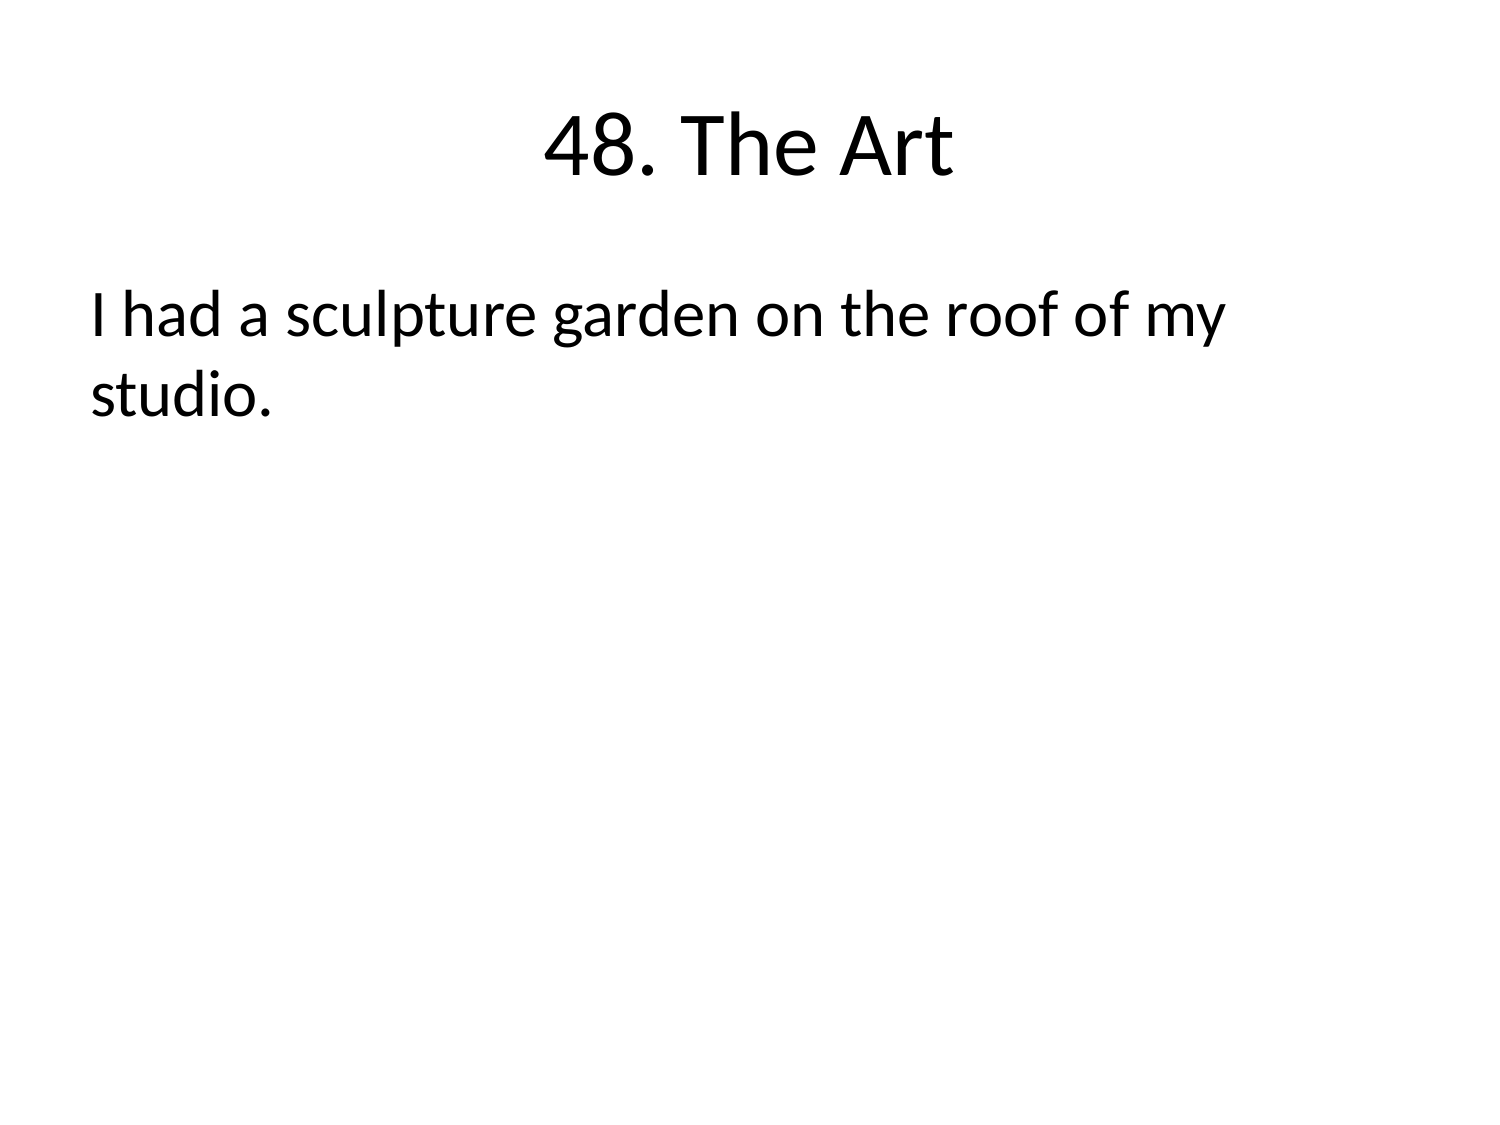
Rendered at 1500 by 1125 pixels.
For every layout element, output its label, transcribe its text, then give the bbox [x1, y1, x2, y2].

list I had a sculpture garden on the roof of my studio. [75, 262, 1425, 1005]
title 48. The Art [75, 45, 1425, 233]
